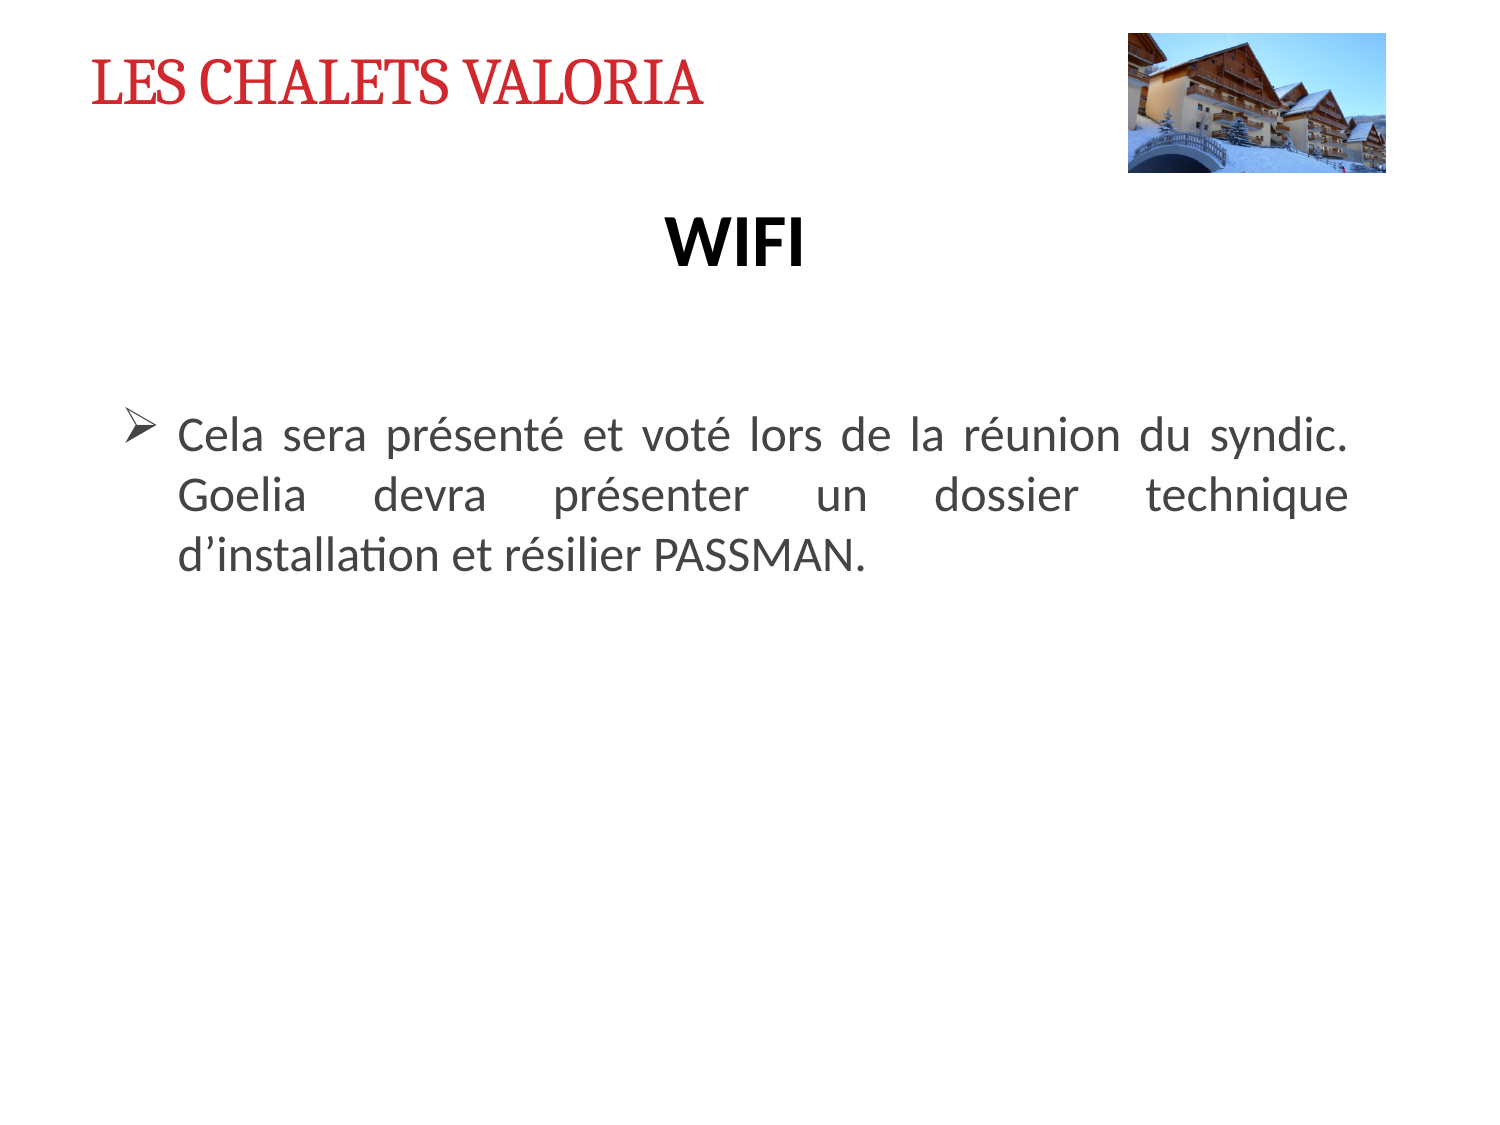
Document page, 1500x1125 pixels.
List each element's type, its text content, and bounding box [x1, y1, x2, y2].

picture [1127, 32, 1386, 173]
title LES Chalets valoria [75, 19, 786, 138]
text_box WIFI Cela sera présenté et voté lors de la réunion du syndic. Goelia devra présenter un dossier technique d’installation et résilier PASSMAN. [106, 184, 1365, 725]
